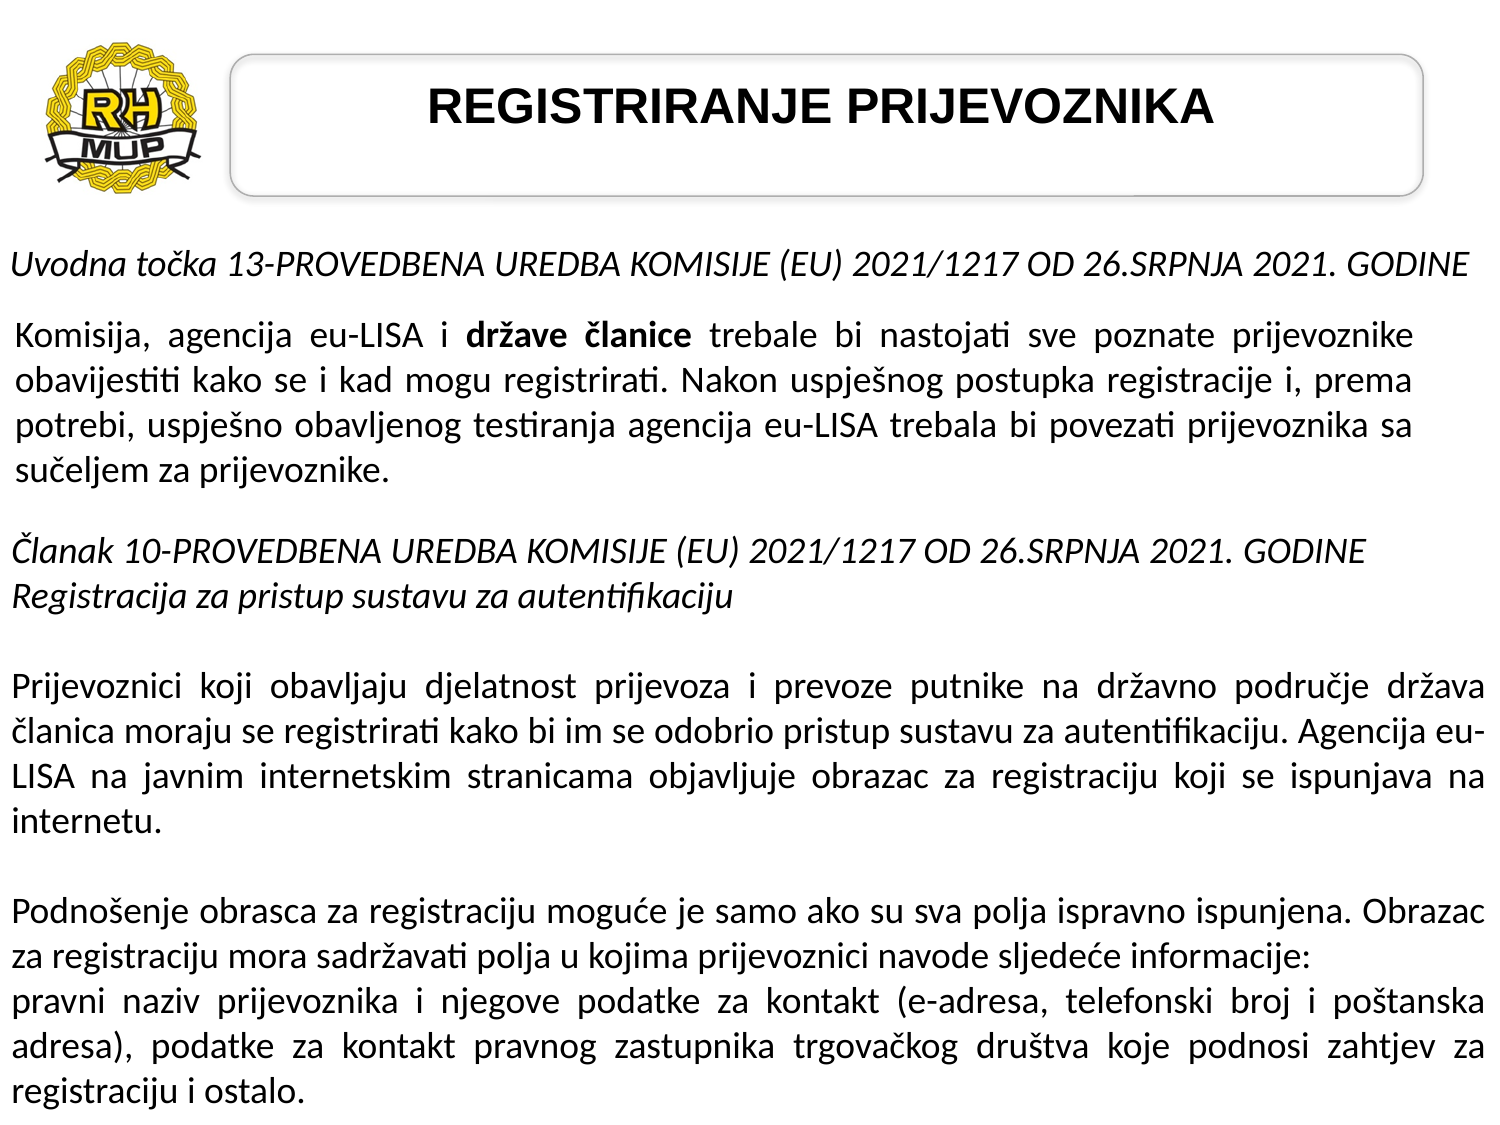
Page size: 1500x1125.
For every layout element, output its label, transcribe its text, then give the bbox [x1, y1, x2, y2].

text_box Komisija, agencija eu-LISA i države članice trebale bi nastojati sve poznate prijevoznike obavijestiti kako se i kad mogu registrirati. Nakon uspješnog postupka registracije i, prema potrebi, uspješno obavljenog testiranja agencija eu-LISA trebala bi povezati prijevoznika sa sučeljem za prijevoznike. [0, 302, 1430, 498]
title REGISTRIRANJE PRIJEVOZNIKA [253, 66, 1390, 161]
text_box Članak 10-PROVEDBENA UREDBA KOMISIJE (EU) 2021/1217 OD 26.SRPNJA 2021. GODINE Registracija za pristup sustavu za autentifikaciju Prijevoznici koji obavljaju djelatnost prijevoza i prevoze putnike na državno područje država članica moraju se registrirati kako bi im se odobrio pristup sustavu za autentifikaciju. Agencija eu-LISA na javnim internetskim stranicama objavljuje obrazac za registraciju koji se ispunjava na internetu. Podnošenje obrasca za registraciju moguće je samo ako su sva polja ispravno ispunjena. Obrazac za registraciju mora sadržavati polja u kojima prijevoznici navode sljedeće informacije: pravni naziv prijevoznika i njegove podatke za kontakt (e-adresa, telefonski broj i poštanska adresa), podatke za kontakt pravnog zastupnika trgovačkog društva koje podnosi zahtjev za registraciju i ostalo. [0, 519, 1500, 1119]
text_box Uvodna točka 13-PROVEDBENA UREDBA KOMISIJE (EU) 2021/1217 OD 26.SRPNJA 2021. GODINE [0, 231, 1500, 292]
picture [41, 38, 204, 197]
